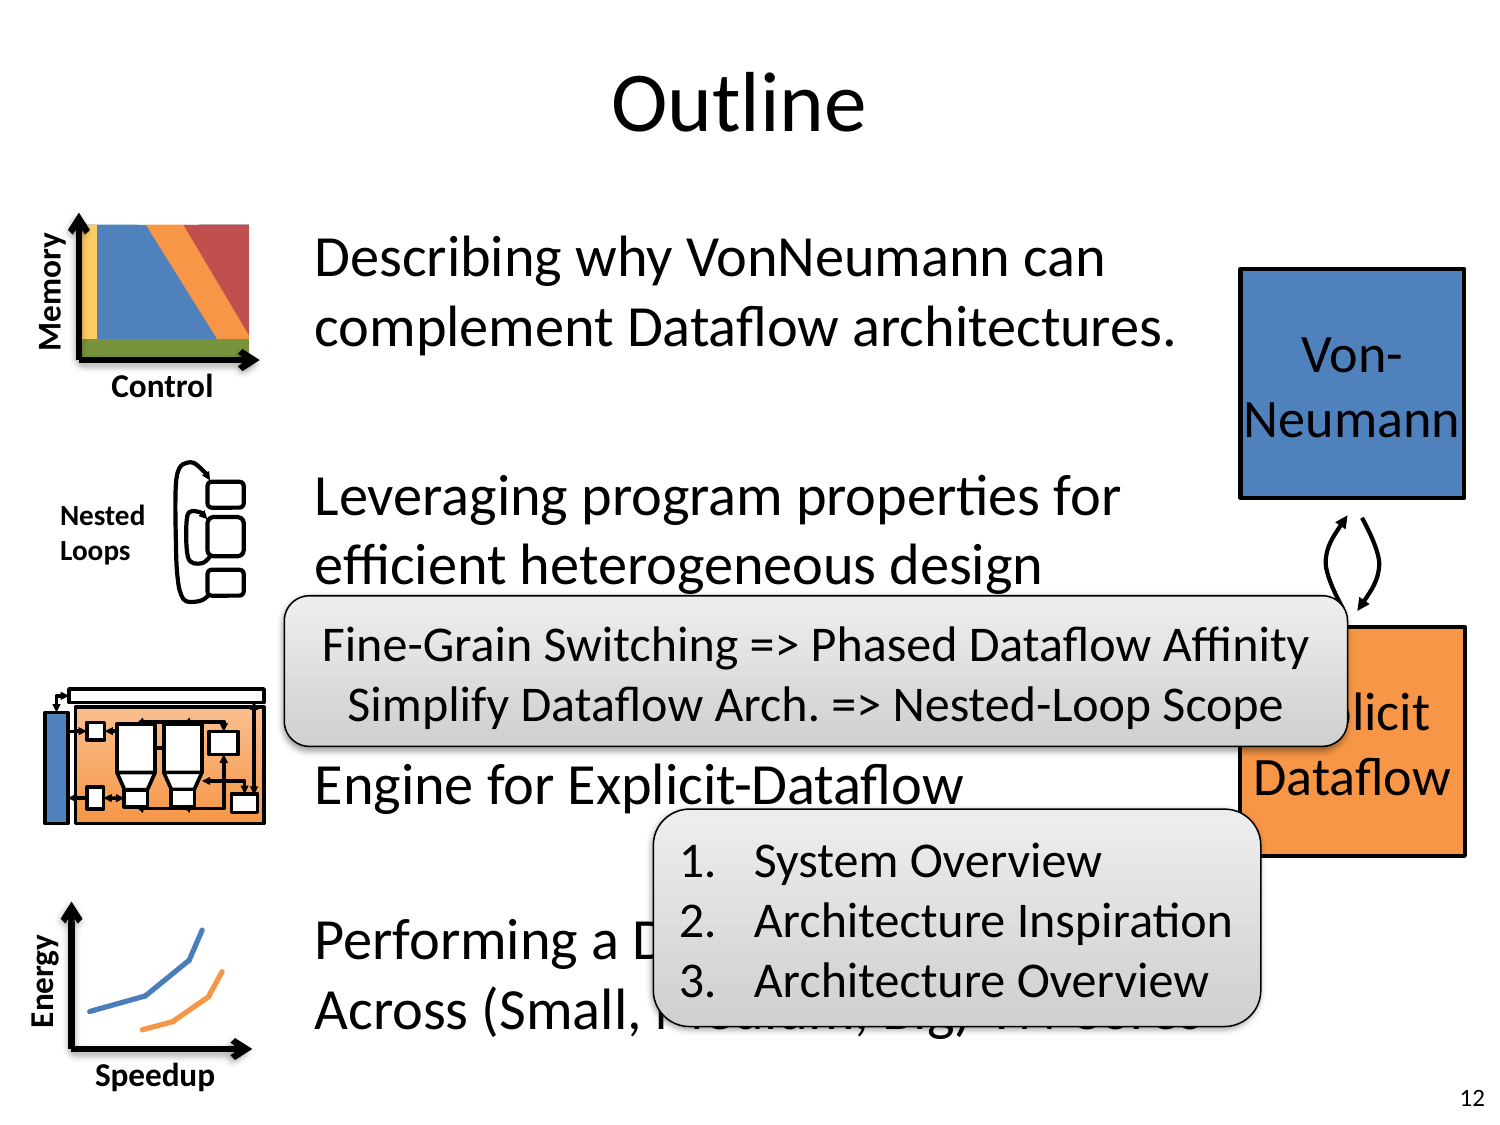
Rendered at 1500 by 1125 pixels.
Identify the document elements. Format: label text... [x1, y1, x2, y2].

text_box System Overview Architecture Inspiration Architecture Overview [652, 808, 1262, 1028]
slide_number 12 [1149, 1066, 1500, 1125]
text_box Designing SEED: Specialization Engine for Explicit-Dataflow [299, 755, 1234, 824]
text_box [19, 194, 266, 413]
text_box Leveraging program properties for efficient heterogeneous design [300, 449, 1163, 594]
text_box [1239, 268, 1466, 857]
text_box Performing a Design-Space Exploration Across (Small, Medium, Big) VN Cores [299, 893, 1257, 1049]
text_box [44, 461, 244, 603]
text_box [12, 882, 258, 1102]
text_box Fine-Grain Switching => Phased Dataflow Affinity Simplify Dataflow Arch. => Nested-Loop Scope [283, 594, 1234, 748]
text_box Describing why VonNeumann can complement Dataflow architectures. [299, 211, 1261, 366]
title Outline [64, 38, 1415, 157]
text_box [44, 688, 265, 824]
